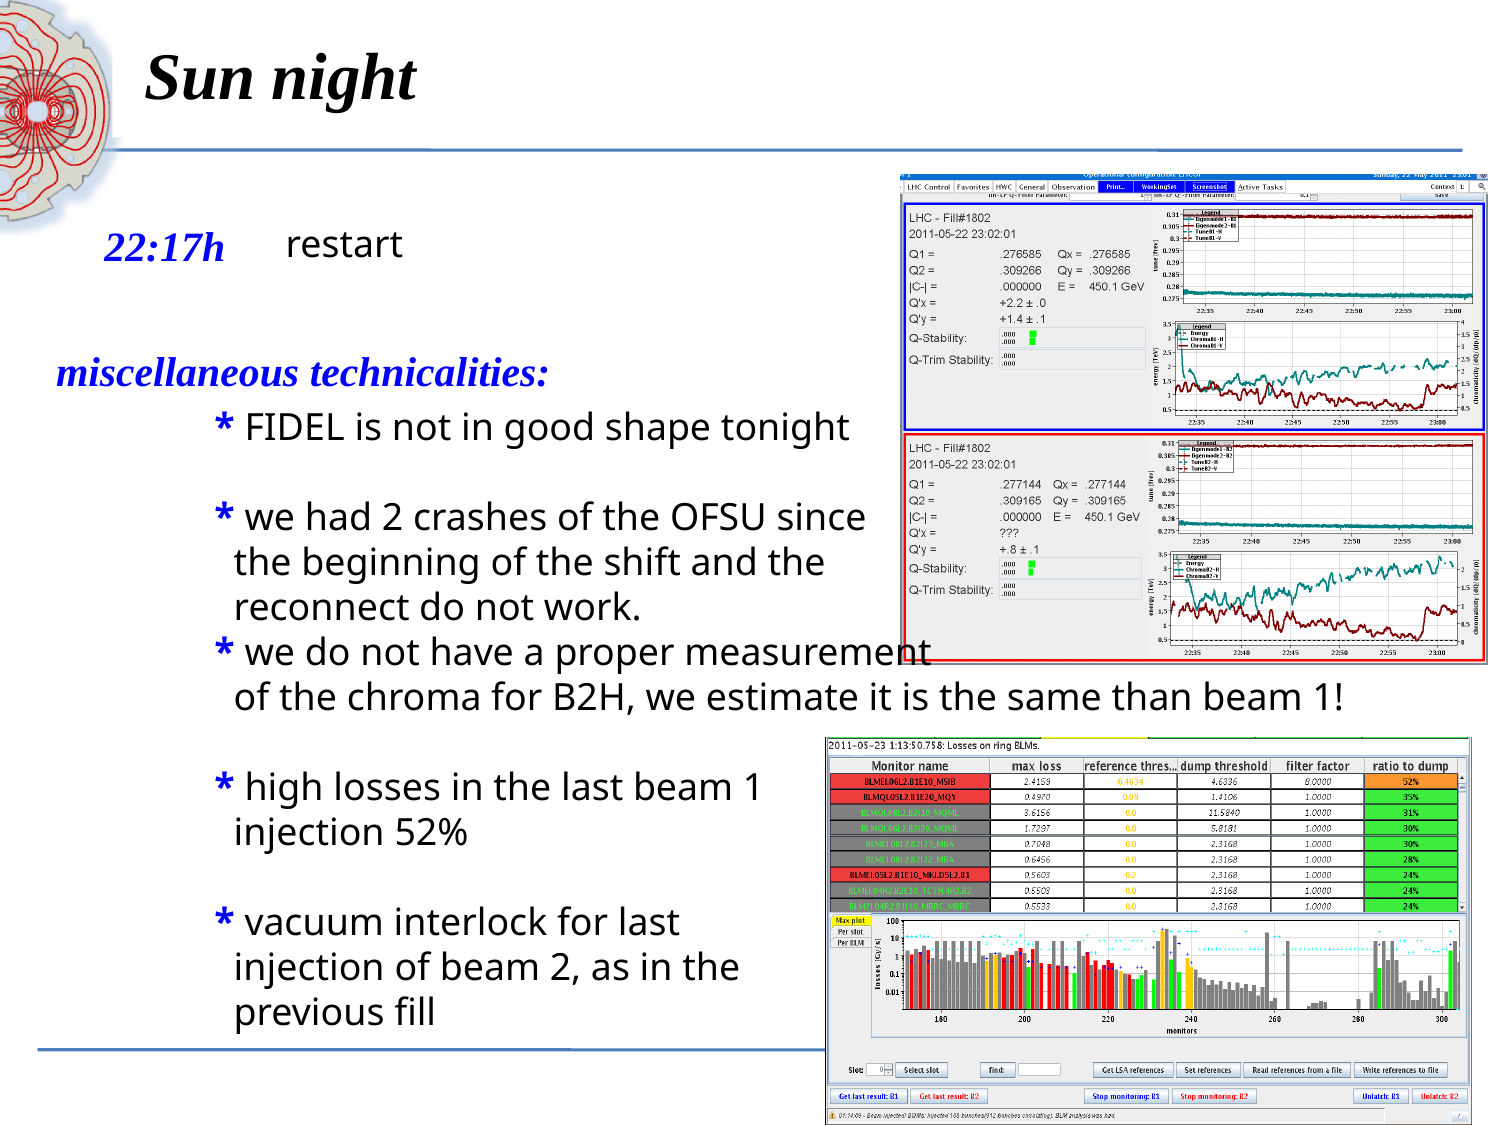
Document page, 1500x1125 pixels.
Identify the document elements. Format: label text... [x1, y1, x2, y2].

text_box miscellaneous technicalities: [41, 337, 566, 403]
picture [0, 2, 109, 220]
text_box * FIDEL is not in good shape tonight * we had 2 crashes of the OFSU since the beginning of the shift and the reconnect do not work. * we do not have a proper measurement of the chroma for B2H, we estimate it is the same than beam 1! * high losses in the last beam 1 injection 52% * vacuum interlock for last injection of beam 2, as in the previous fill [199, 395, 1360, 1040]
picture [824, 737, 1473, 1125]
text_box 22:17h [89, 212, 252, 278]
text_box Sun night [112, 7, 1400, 138]
text_box restart [270, 212, 419, 273]
picture [899, 174, 1488, 665]
